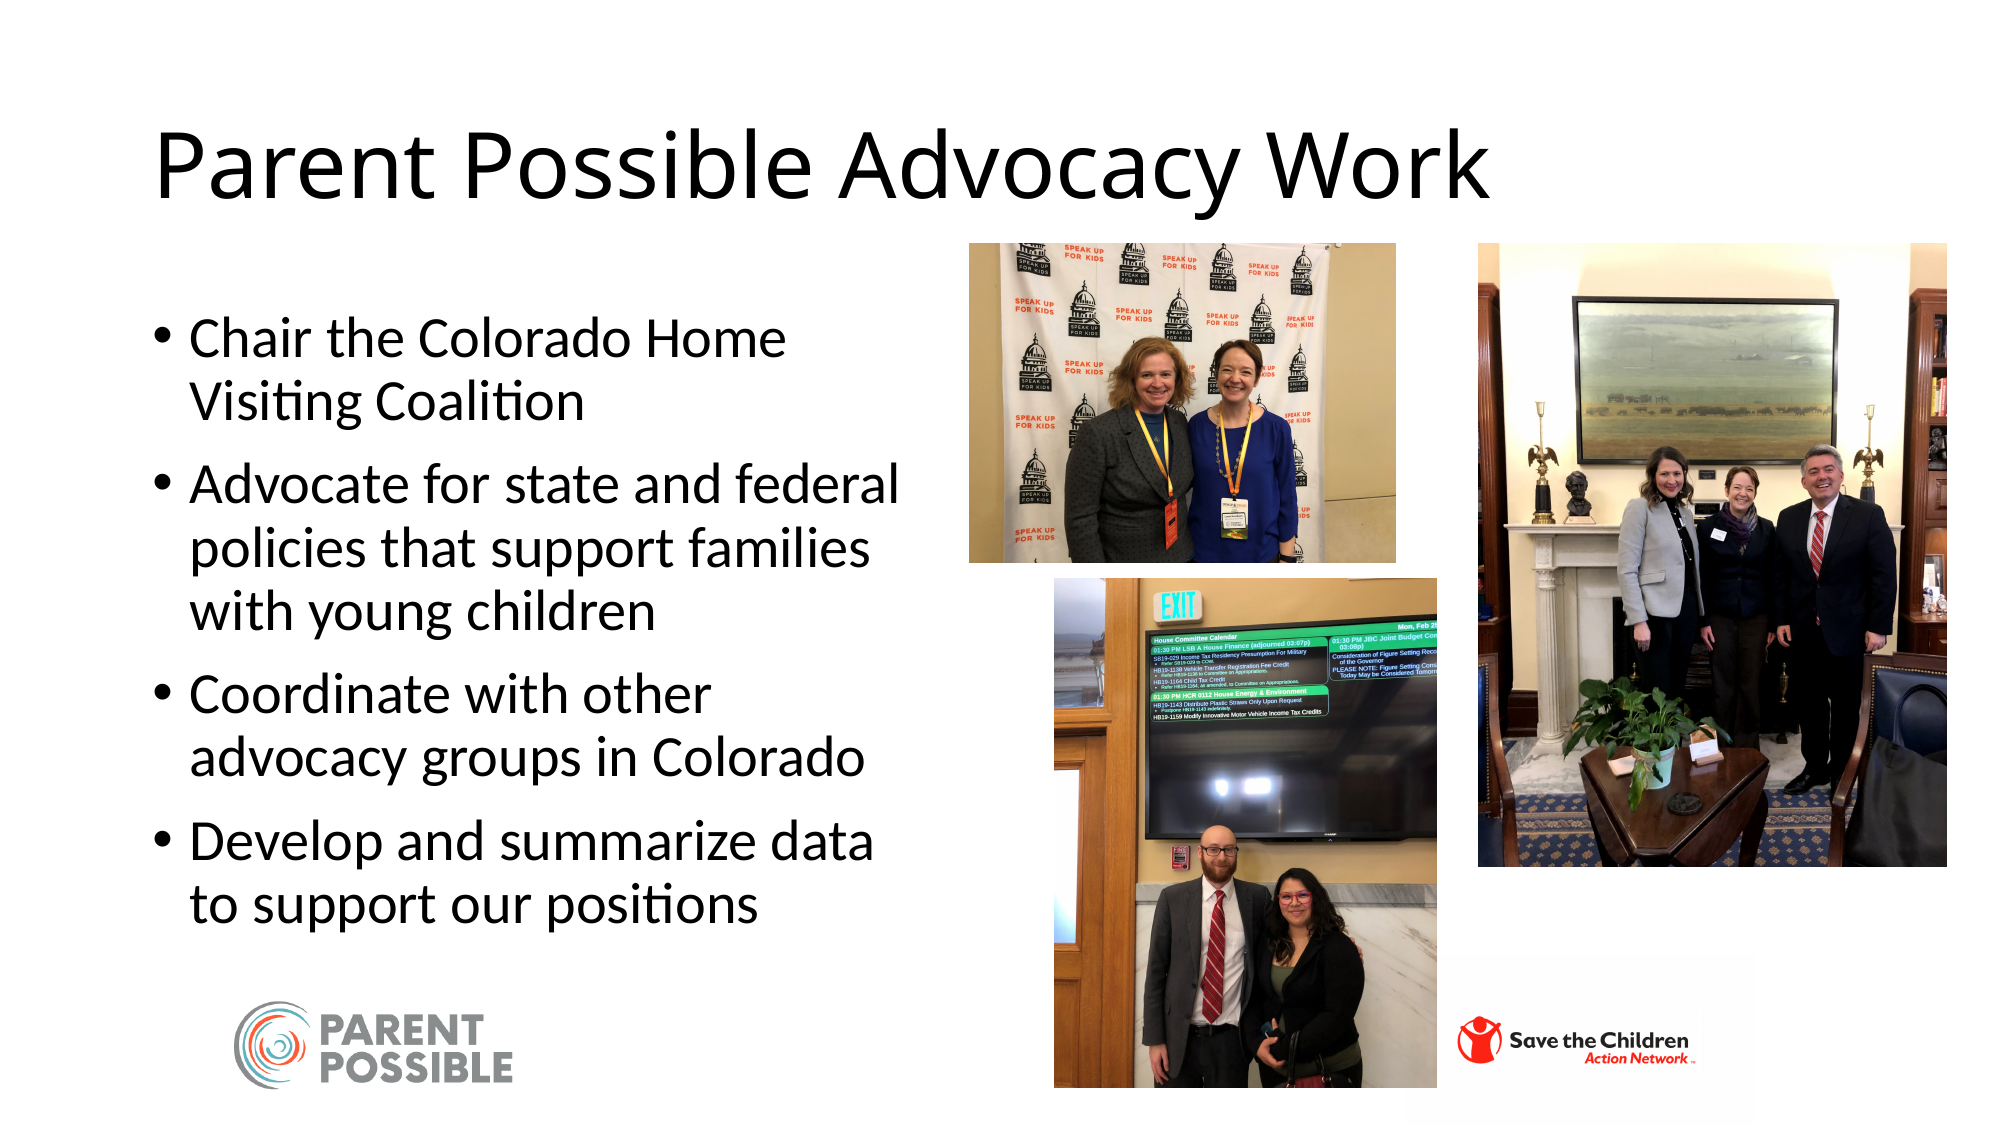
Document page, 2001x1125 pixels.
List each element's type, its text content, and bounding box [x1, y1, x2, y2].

picture [205, 1014, 541, 1118]
picture [1054, 578, 1756, 1125]
title Parent Possible Advocacy Work [137, 59, 1863, 278]
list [969, 243, 1395, 563]
picture [1478, 243, 1947, 867]
list Chair the Colorado Home Visiting Coalition Advocate for state and federal policies that support families with young children Coordinate with other advocacy groups in Colorado Develop and summarize data to support our positions [137, 299, 921, 1014]
